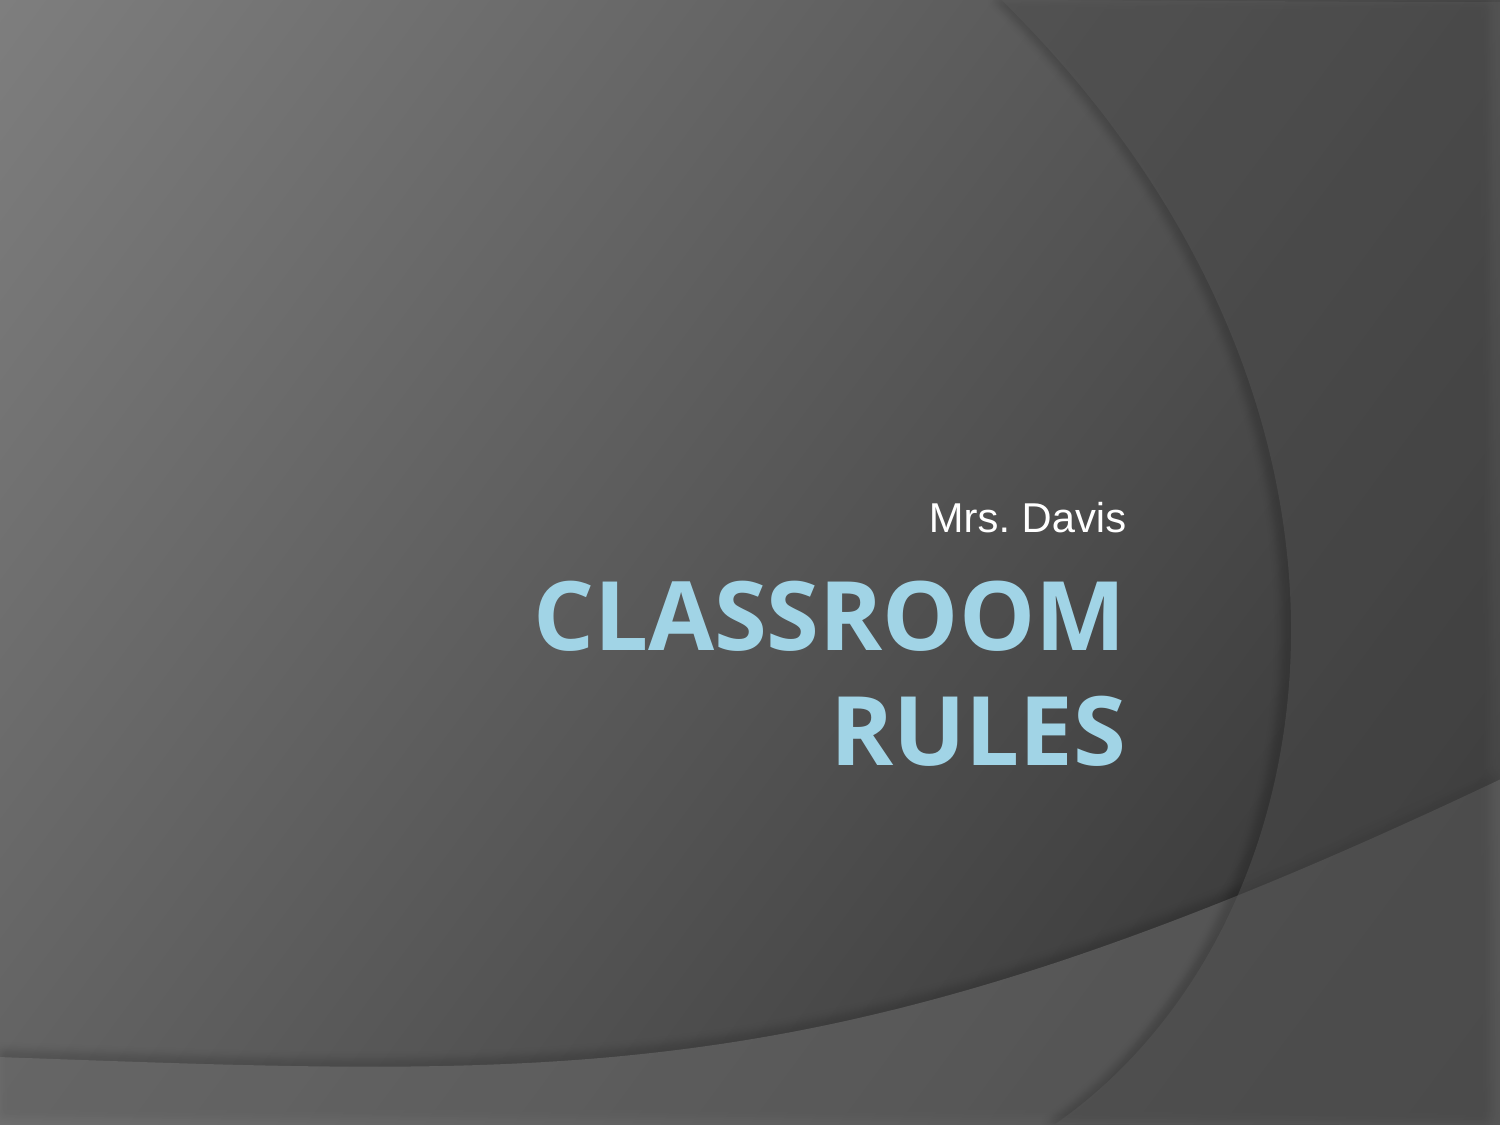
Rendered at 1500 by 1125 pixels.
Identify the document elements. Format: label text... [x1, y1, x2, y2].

subtitle Mrs. Davis [71, 253, 1134, 541]
title Classroom rules [70, 547, 1134, 925]
